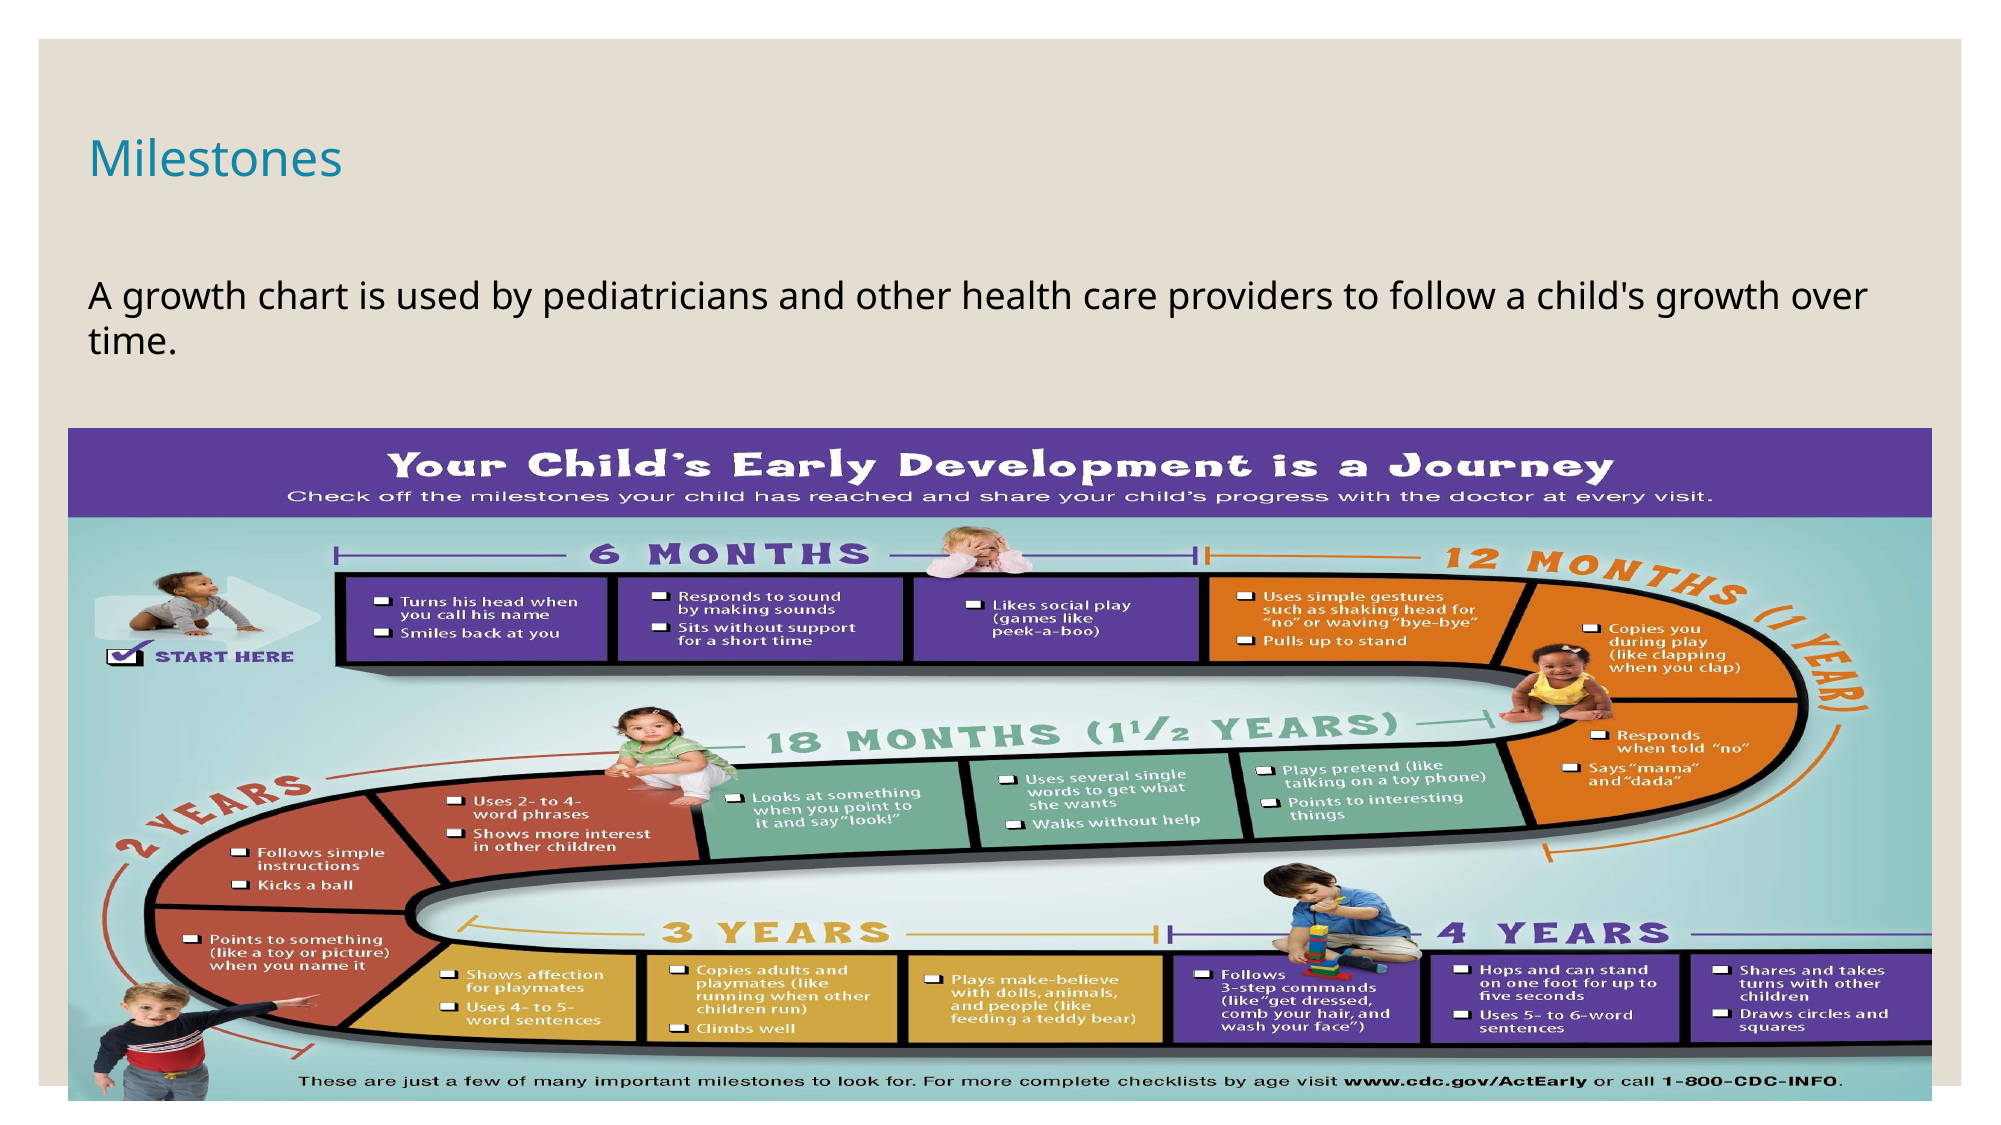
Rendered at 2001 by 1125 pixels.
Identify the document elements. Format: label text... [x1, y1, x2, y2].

title Milestones [68, 97, 1932, 223]
picture [68, 428, 1932, 1101]
list A growth chart is used by pediatricians and other health care providers to follow a child's growth over time. [68, 252, 1932, 425]
